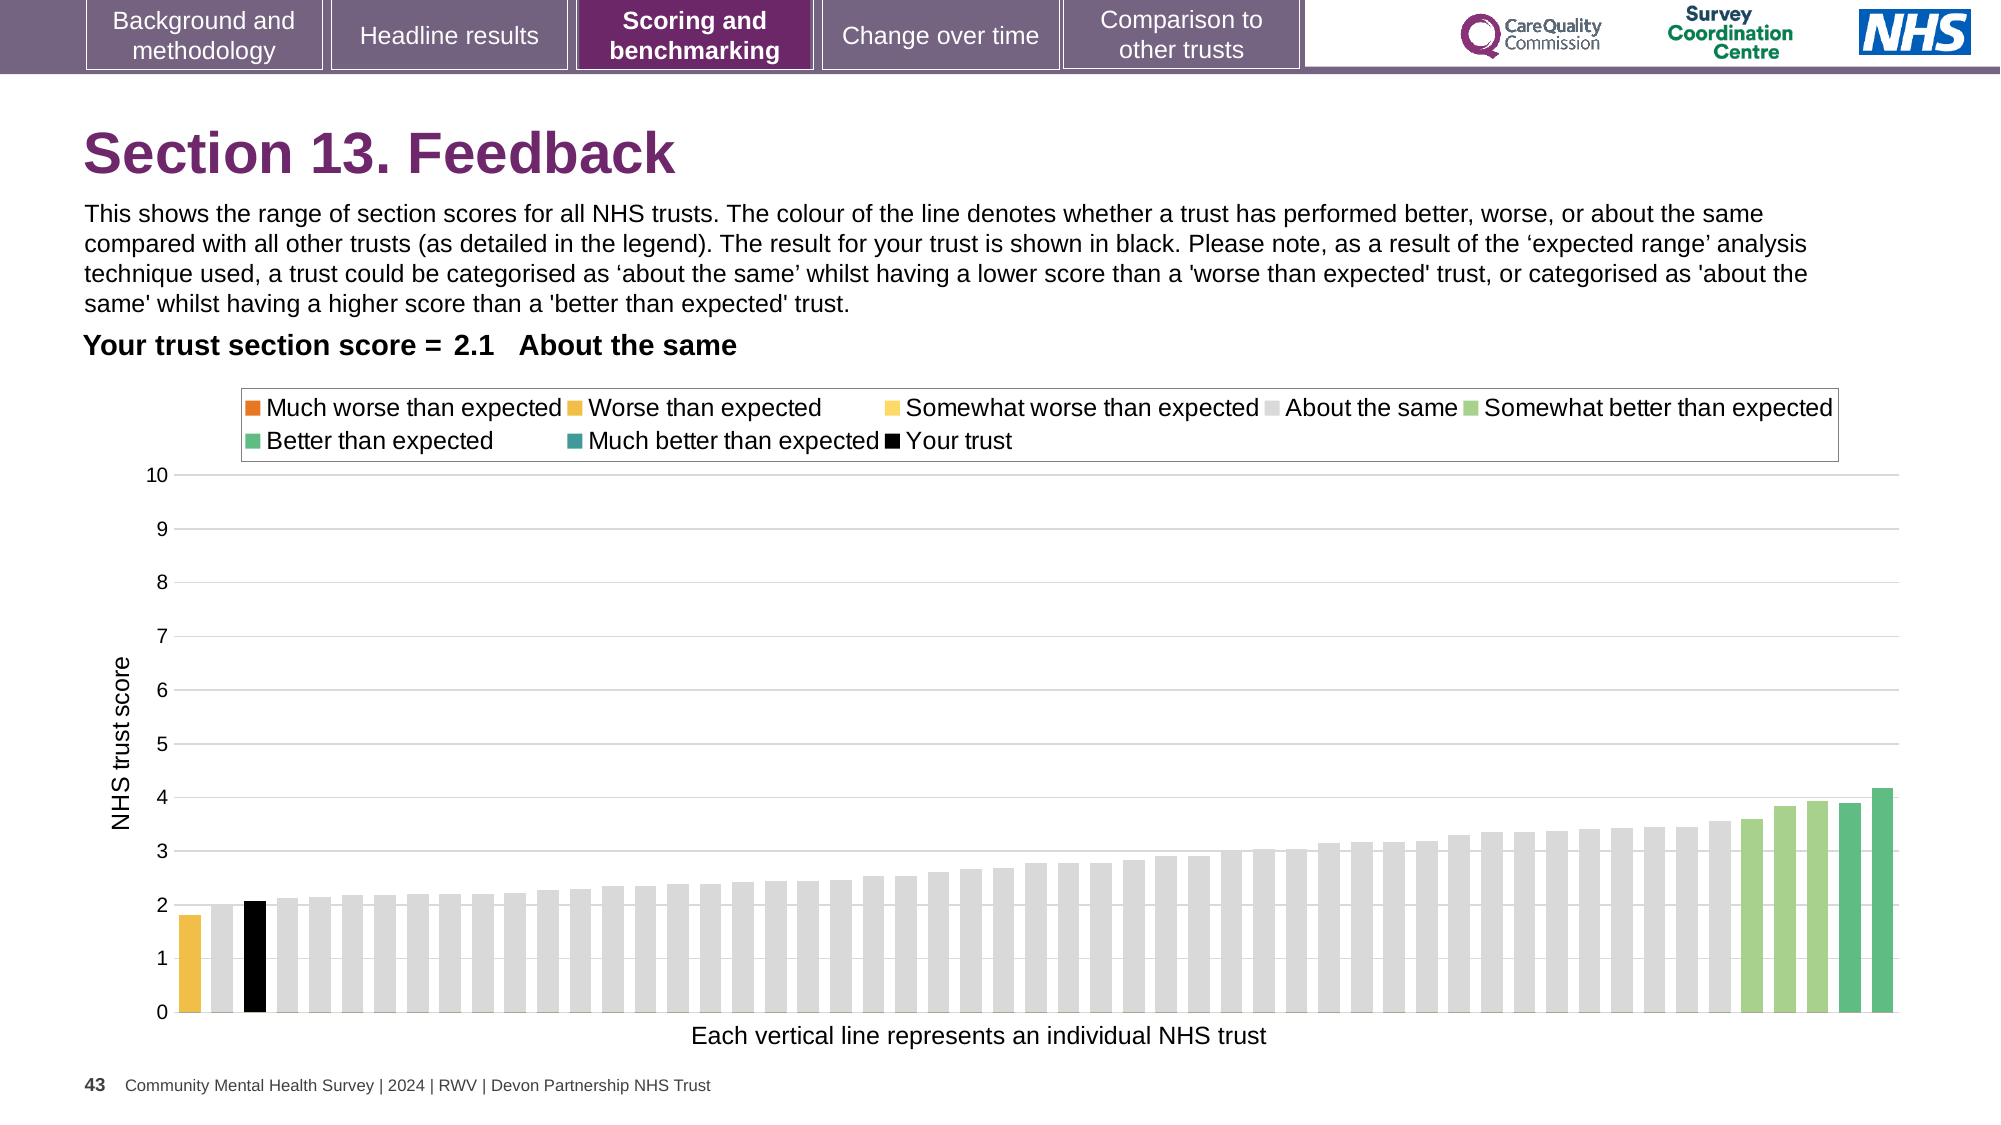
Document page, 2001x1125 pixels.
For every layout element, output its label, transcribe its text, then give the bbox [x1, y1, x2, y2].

chart [99, 369, 1923, 1036]
picture [1460, 13, 1602, 59]
picture [1859, 9, 1971, 55]
text_box 43 [84, 1065, 122, 1125]
title Section 13. Feedback [68, 100, 1942, 209]
table_header About the same [518, 323, 1807, 369]
text_box This shows the range of section scores for all NHS trusts. The colour of the line denotes whether a trust has performed better, worse, or about the same compared with all other trusts (as detailed in the legend). The result for your trust is shown in black. Please note, as a result of the ‘expected range’ analysis technique used, a trust could be categorised as ‘about the same’ whilst having a lower score than a 'worse than expected' trust, or categorised as 'about the same' whilst having a higher score than a 'better than expected' trust. [69, 190, 1890, 325]
picture [1666, 3, 1794, 61]
table_header Your trust section score = [53, 323, 448, 370]
text_box Each vertical line represents an individual NHS trust [676, 1036, 1283, 1058]
table_header 2.1 [448, 323, 518, 369]
